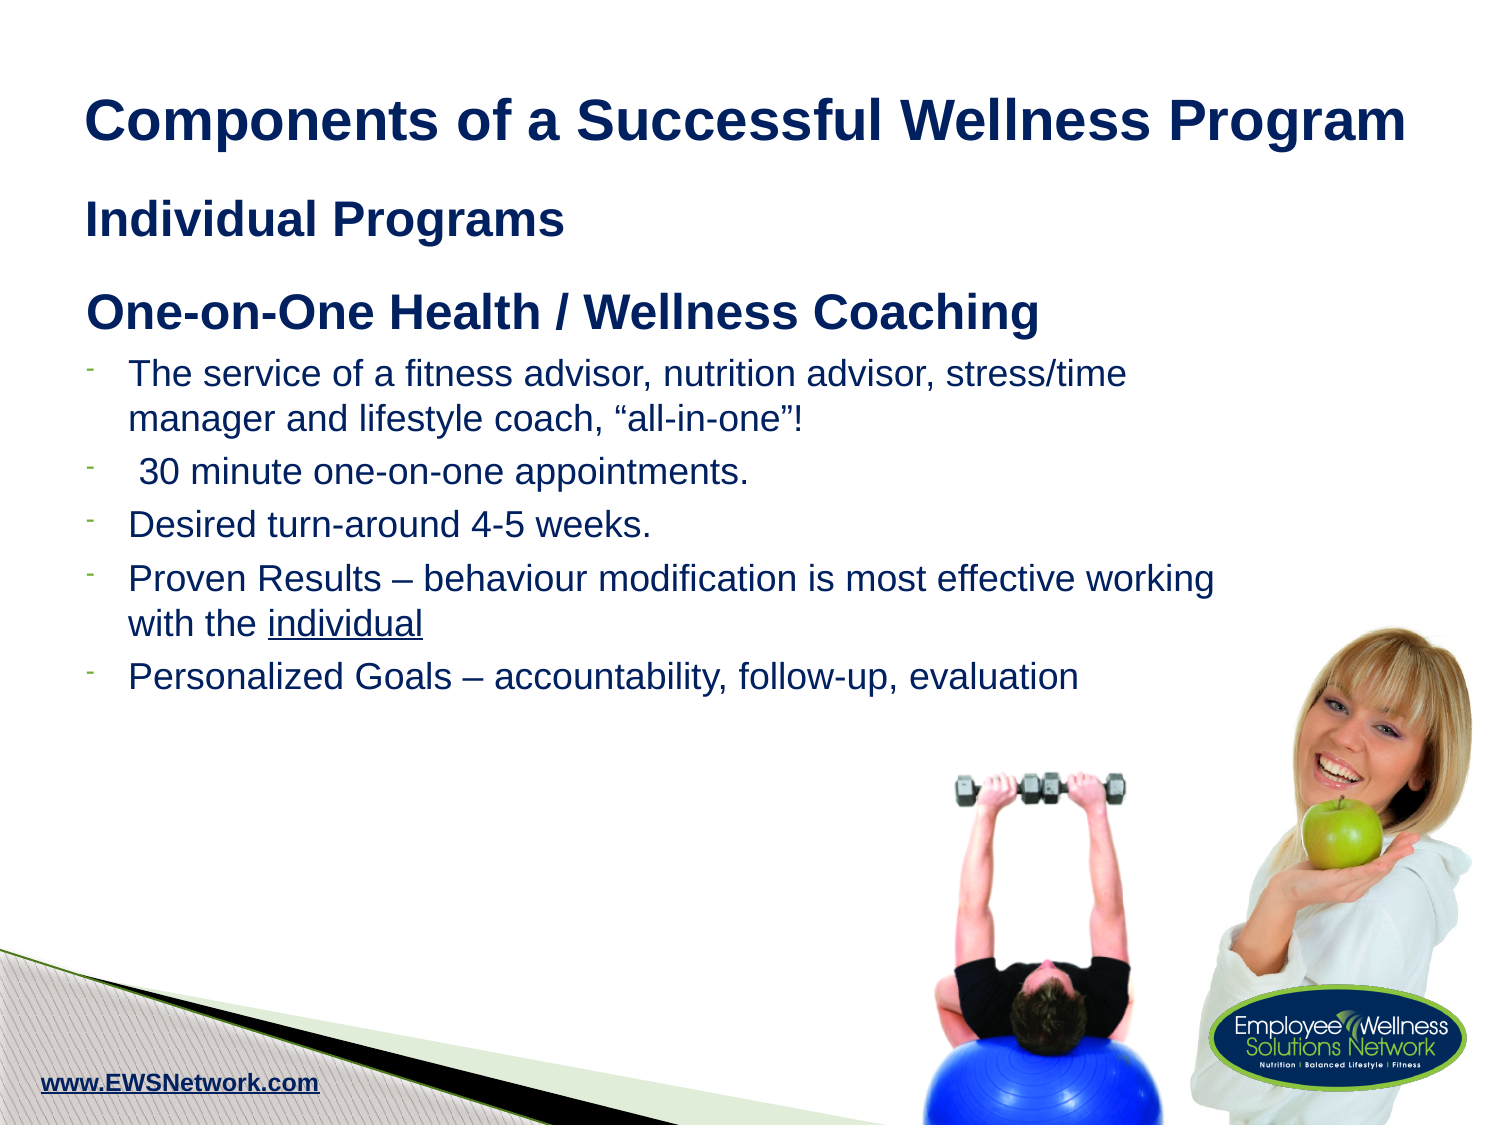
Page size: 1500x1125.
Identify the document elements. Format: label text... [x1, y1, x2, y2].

picture [1171, 618, 1492, 1125]
list One-on-One Health / Wellness Coaching The service of a fitness advisor, nutrition advisor, stress/time manager and lifestyle coach, “all-in-one”! 30 minute one-on-one appointments. Desired turn-around 4-5 weeks. Proven Results – behaviour modification is most effective working with the individual Personalized Goals – accountability, follow-up, evaluation [53, 278, 1270, 924]
picture [908, 763, 1169, 1125]
text_box www.EWSNetwork.com [0, 1058, 361, 1104]
title Components of a Successful Wellness Program Individual Programs [70, 58, 1500, 270]
